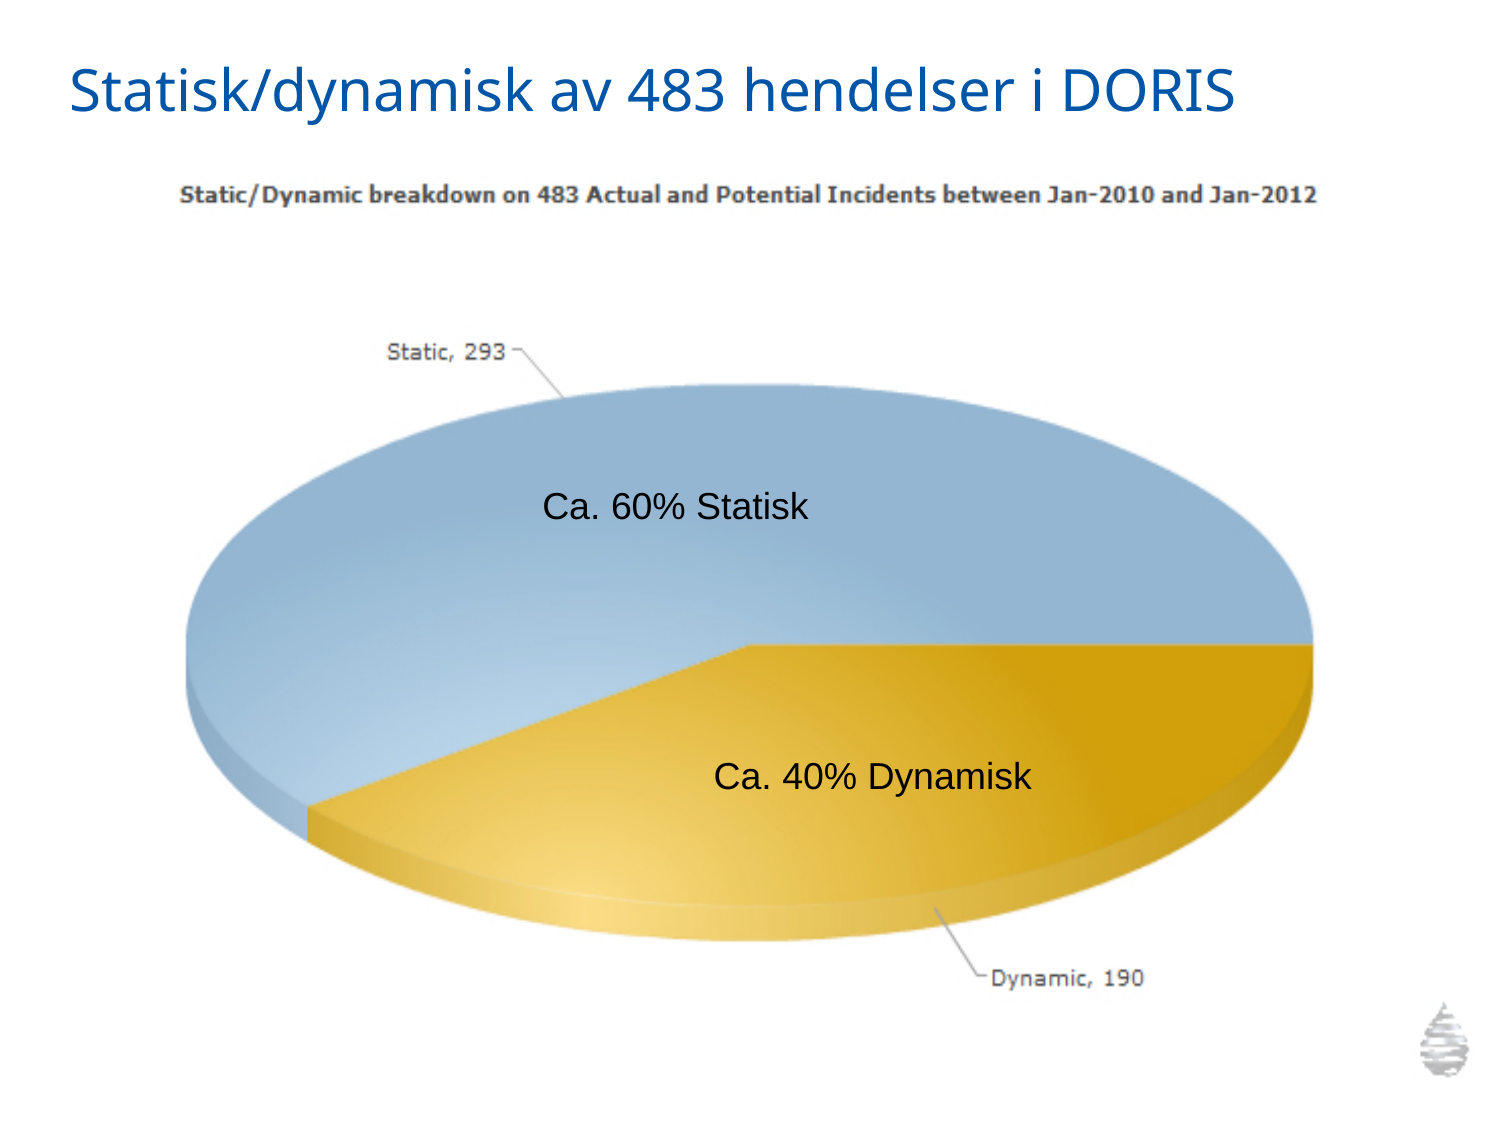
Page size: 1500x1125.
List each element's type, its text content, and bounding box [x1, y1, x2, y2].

picture [0, 140, 1500, 1125]
text_box Statisk/dynamisk av 483 hendelser i DORIS [38, 5, 1269, 139]
